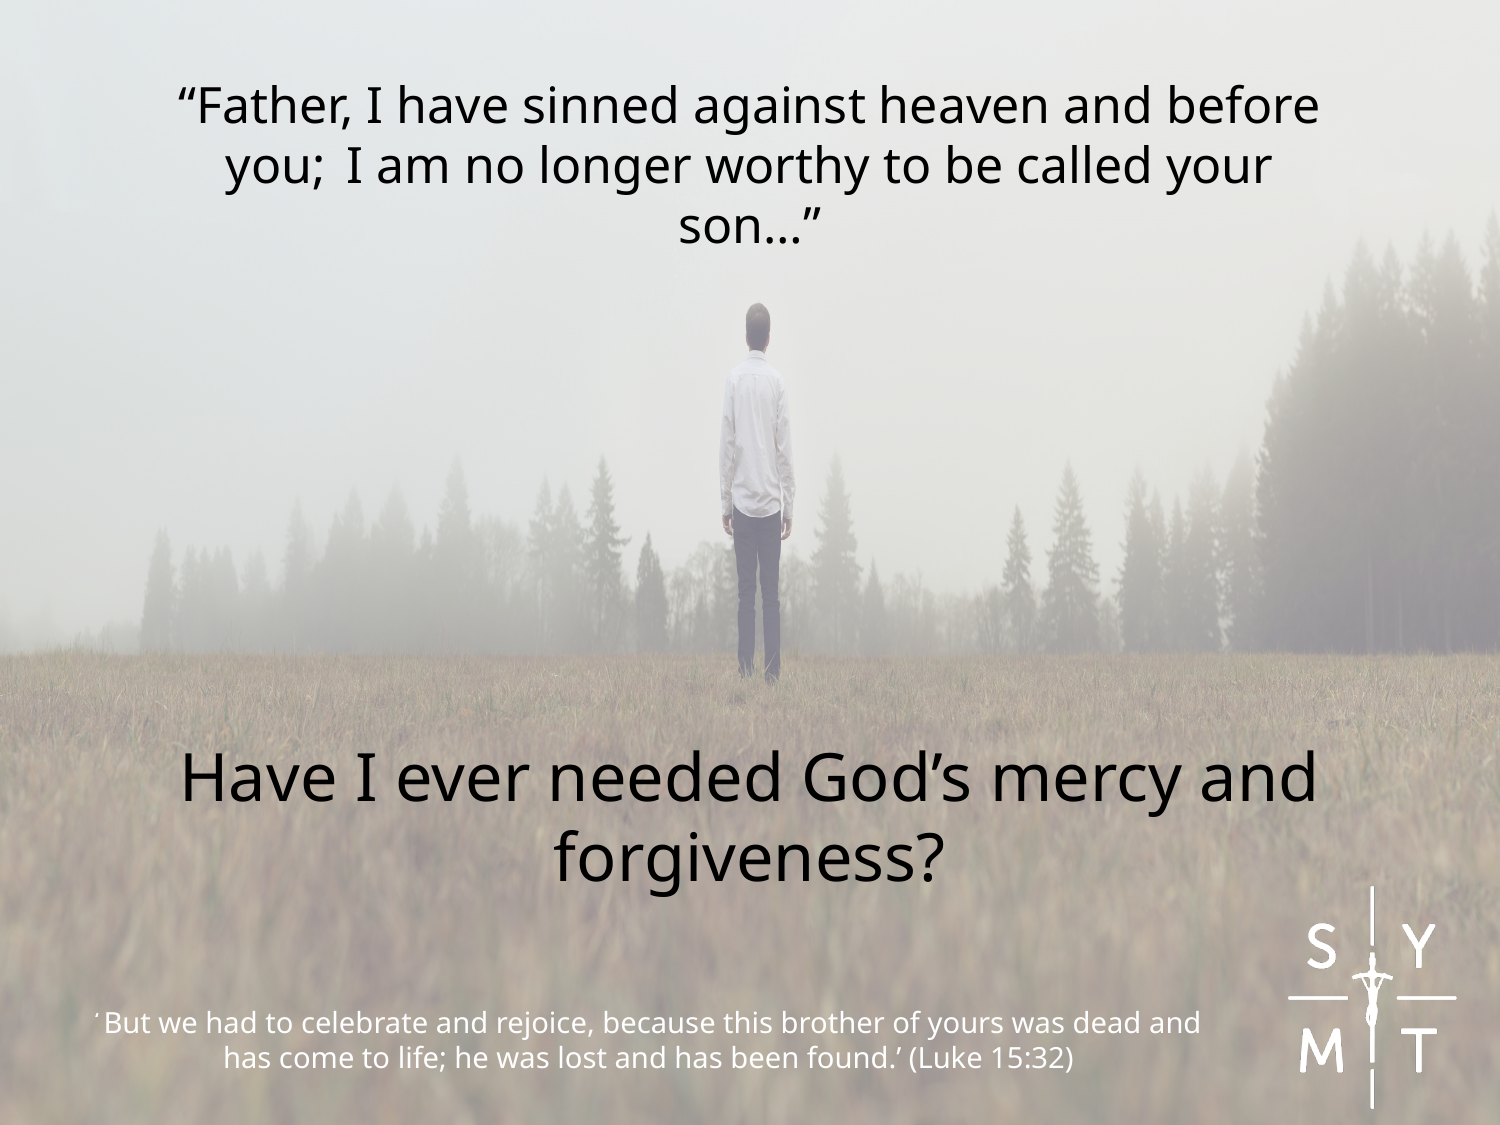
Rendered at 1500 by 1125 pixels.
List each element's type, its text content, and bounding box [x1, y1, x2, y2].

picture [1244, 869, 1500, 1125]
text_box ‘ But we had to celebrate and rejoice, because this brother of yours was dead and has come to life; he was lost and has been found.’ (Luke 15:32) [53, 997, 1239, 1082]
text_box Have I ever needed God’s mercy and forgiveness? [113, 727, 1386, 903]
text_box “Father, I have sinned against heaven and before you; I am no longer worthy to be called your son…” [147, 66, 1353, 262]
